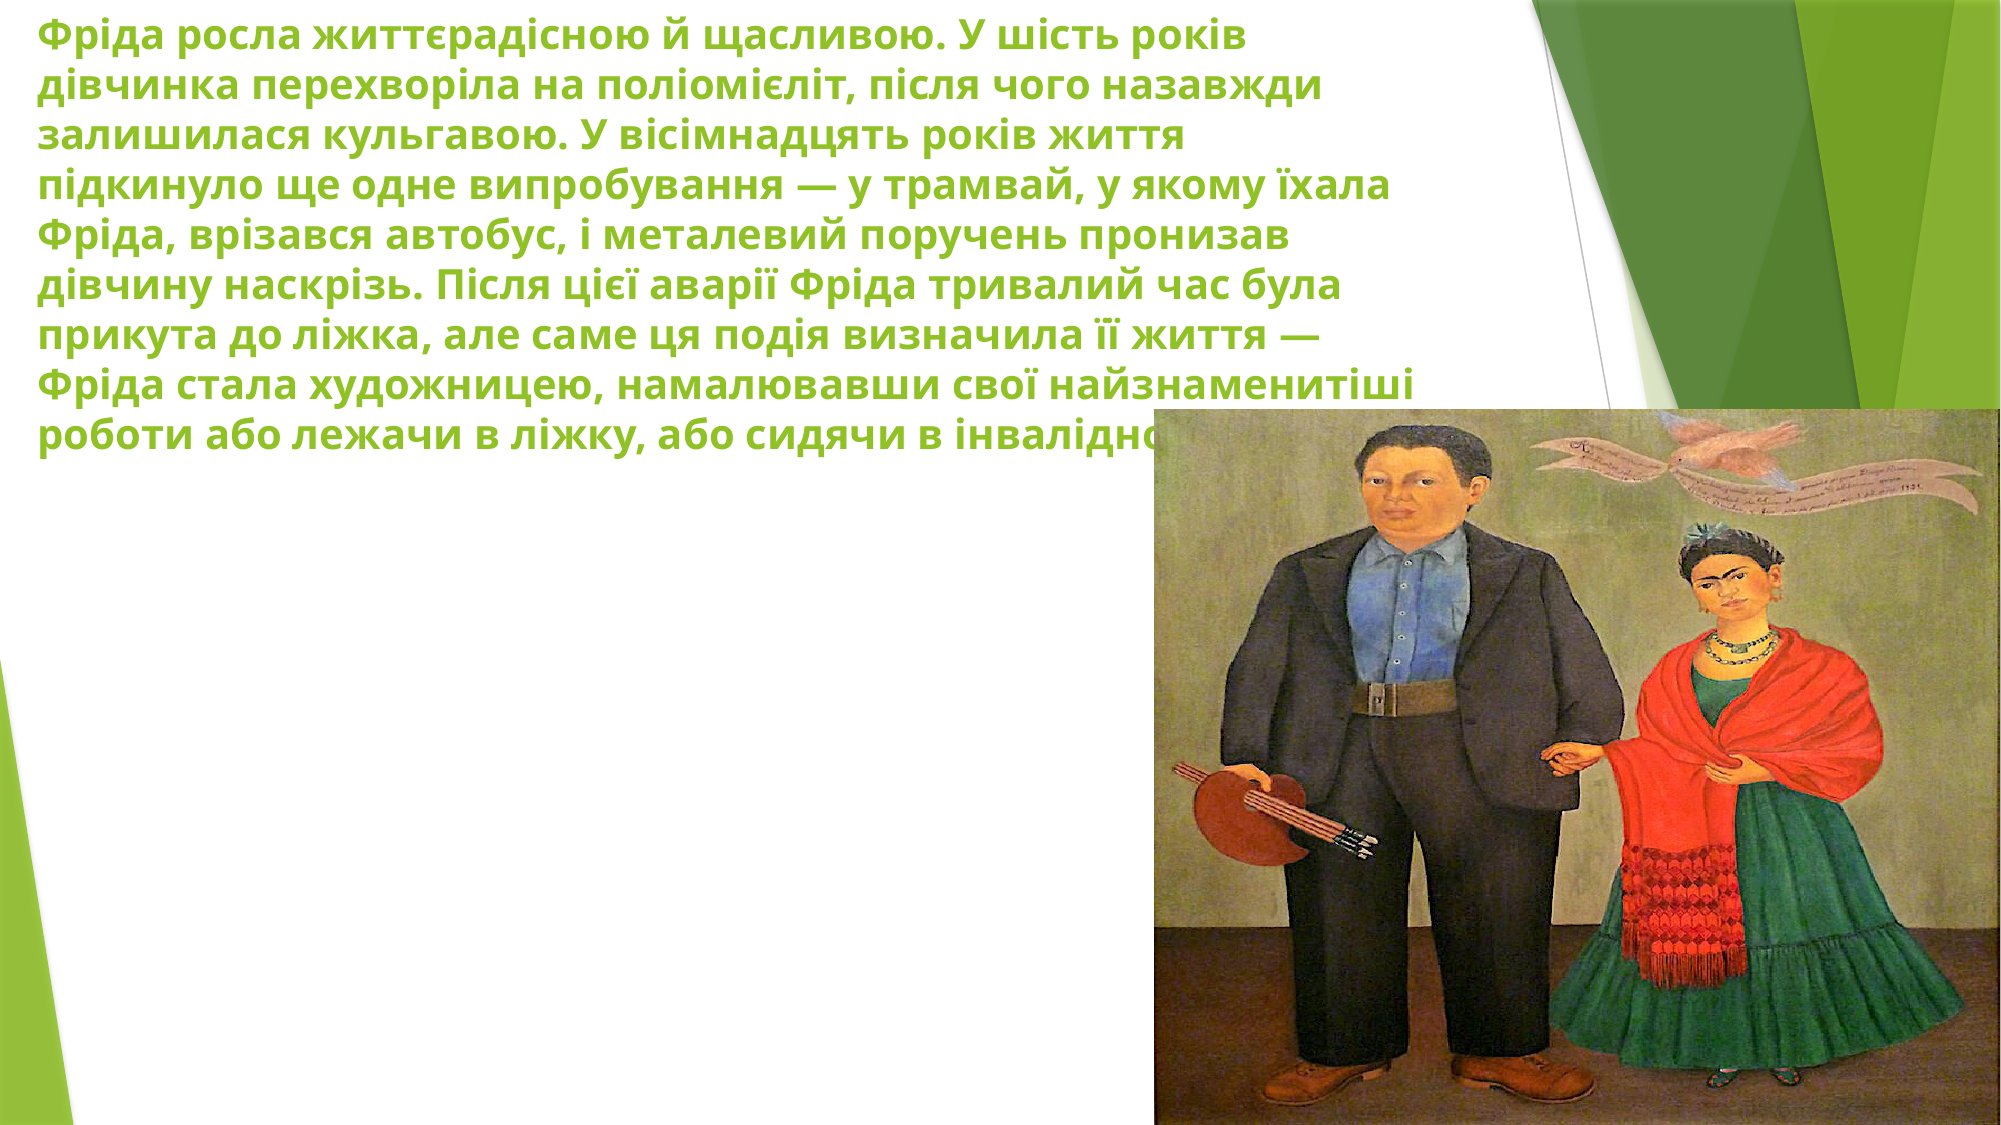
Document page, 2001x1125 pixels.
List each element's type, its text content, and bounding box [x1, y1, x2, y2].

picture [1154, 408, 2000, 1125]
list Фріда росла життєрадісною й щасливою. У шість років дівчинка перехворіла на поліомієліт, після чого назавжди залишилася кульгавою. У вісімнадцять років життя підкинуло ще одне випробування — у трамвай, у якому їхала Фріда, врізався автобус, і металевий поручень пронизав дівчину наскрізь. Після цієї аварії Фріда тривалий час була прикута до ліжка, але саме ця подія визначила її життя — Фріда стала художницею, намалювавши свої найзнаменитіші роботи або лежачи в ліжку, або сидячи в інвалідному кріслі. [22, 0, 1433, 637]
